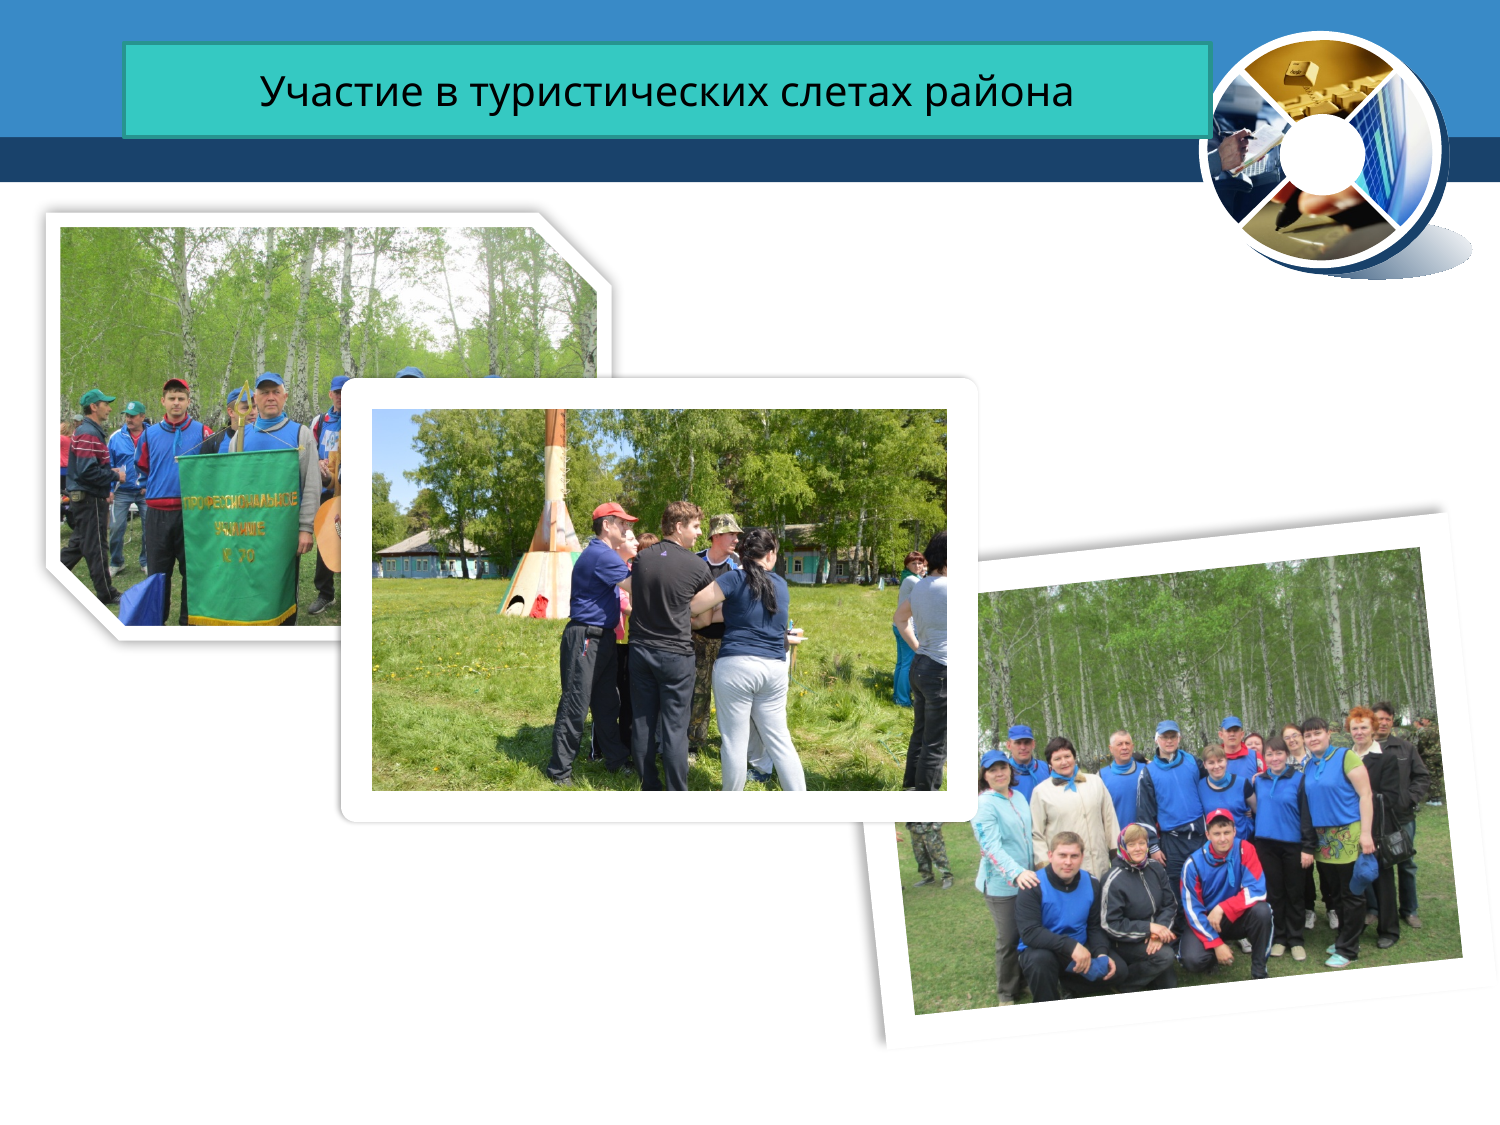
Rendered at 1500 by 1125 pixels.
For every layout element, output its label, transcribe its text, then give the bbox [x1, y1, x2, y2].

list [52, 219, 605, 634]
picture [1244, 40, 1394, 122]
picture [371, 408, 1462, 1015]
picture [1349, 73, 1433, 227]
text_box Участие в туристических слетах района [122, 41, 1213, 139]
picture [1242, 181, 1396, 261]
picture [1207, 74, 1292, 224]
